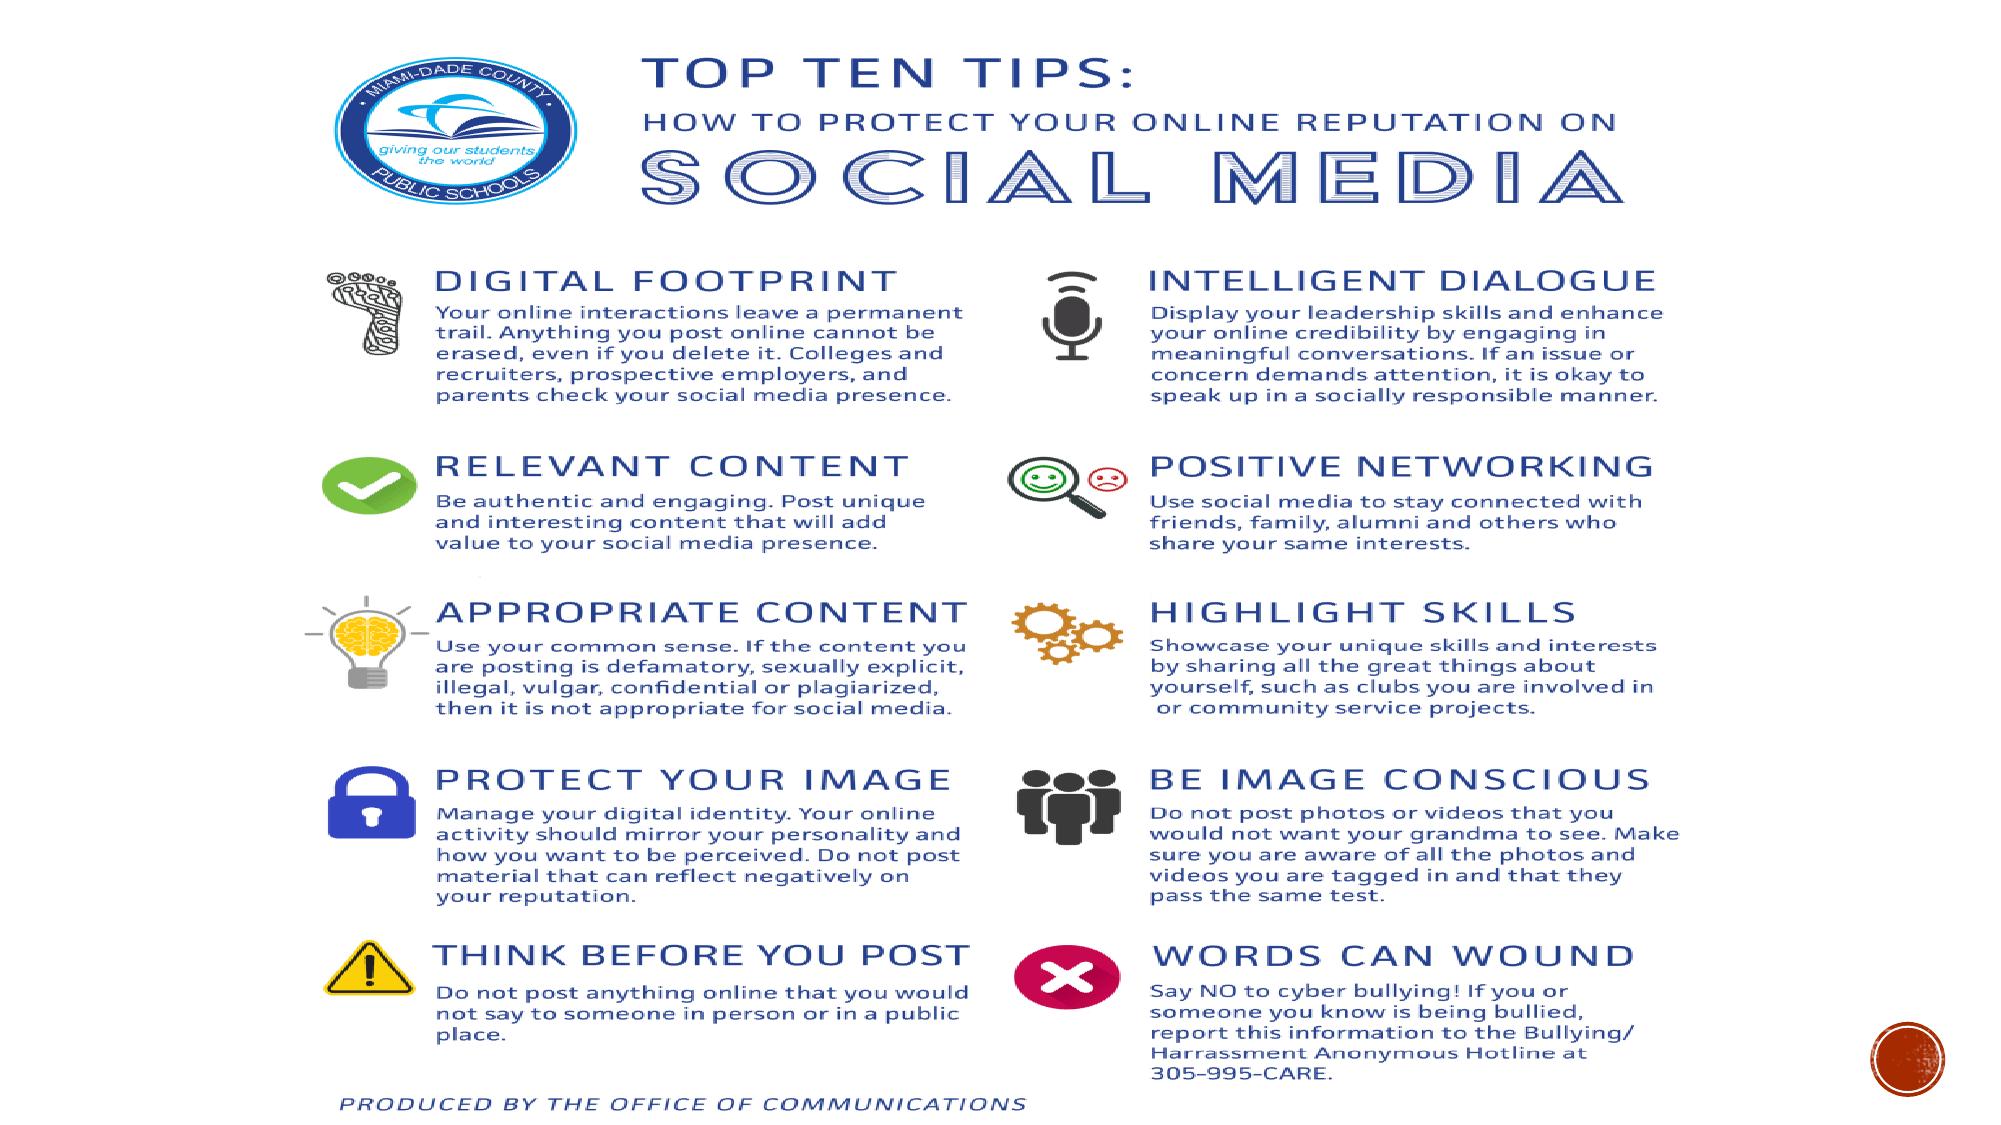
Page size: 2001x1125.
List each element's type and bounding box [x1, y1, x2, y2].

list [286, 5, 1716, 1125]
